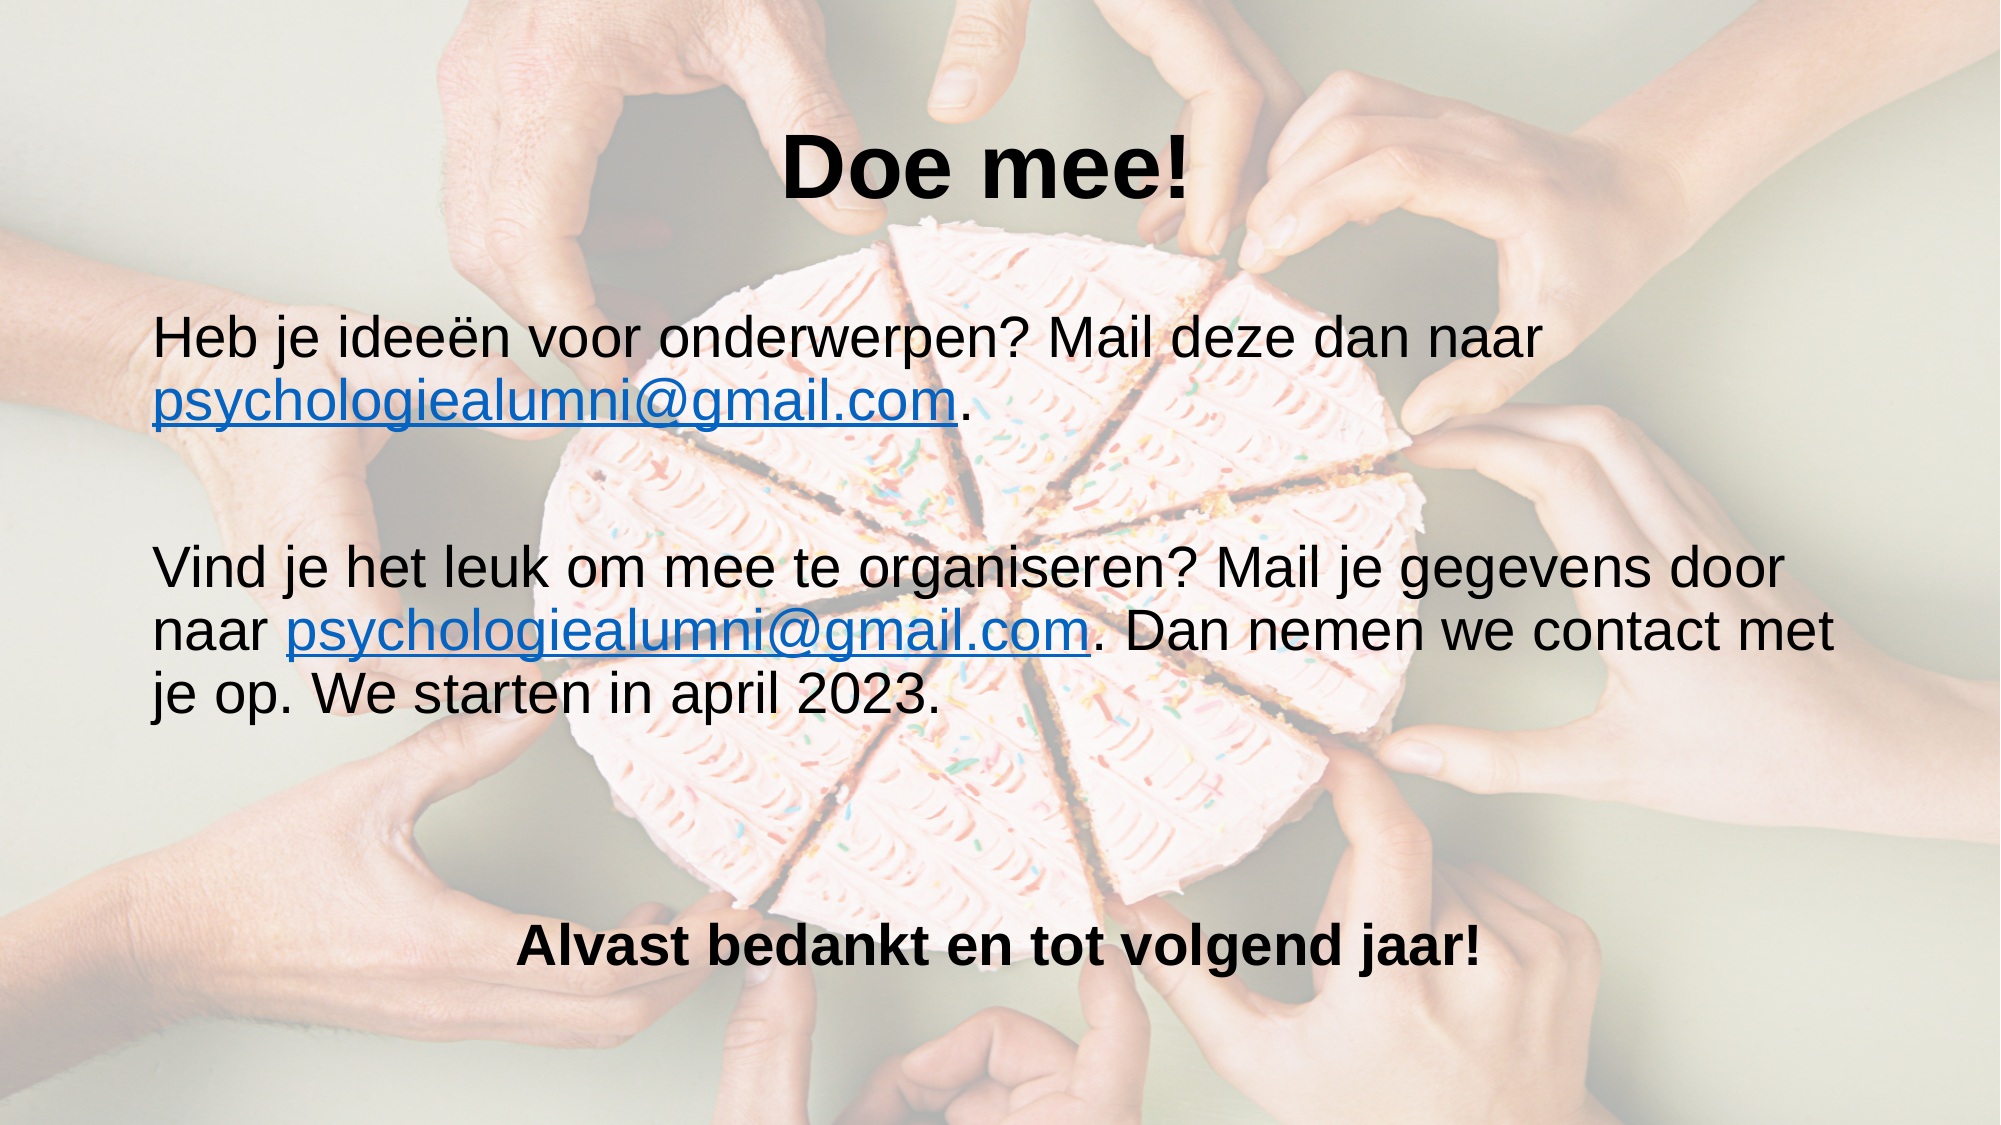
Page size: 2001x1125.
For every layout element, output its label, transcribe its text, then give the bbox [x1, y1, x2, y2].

title Doe mee! [137, 59, 1863, 278]
list Heb je ideeën voor onderwerpen? Mail deze dan naar psychologiealumni@gmail.com. Vind je het leuk om mee te organiseren? Mail je gegevens door naar psychologiealumni@gmail.com. Dan nemen we contact met je op. We starten in april 2023. Alvast bedankt en tot volgend jaar! [137, 299, 1863, 1014]
